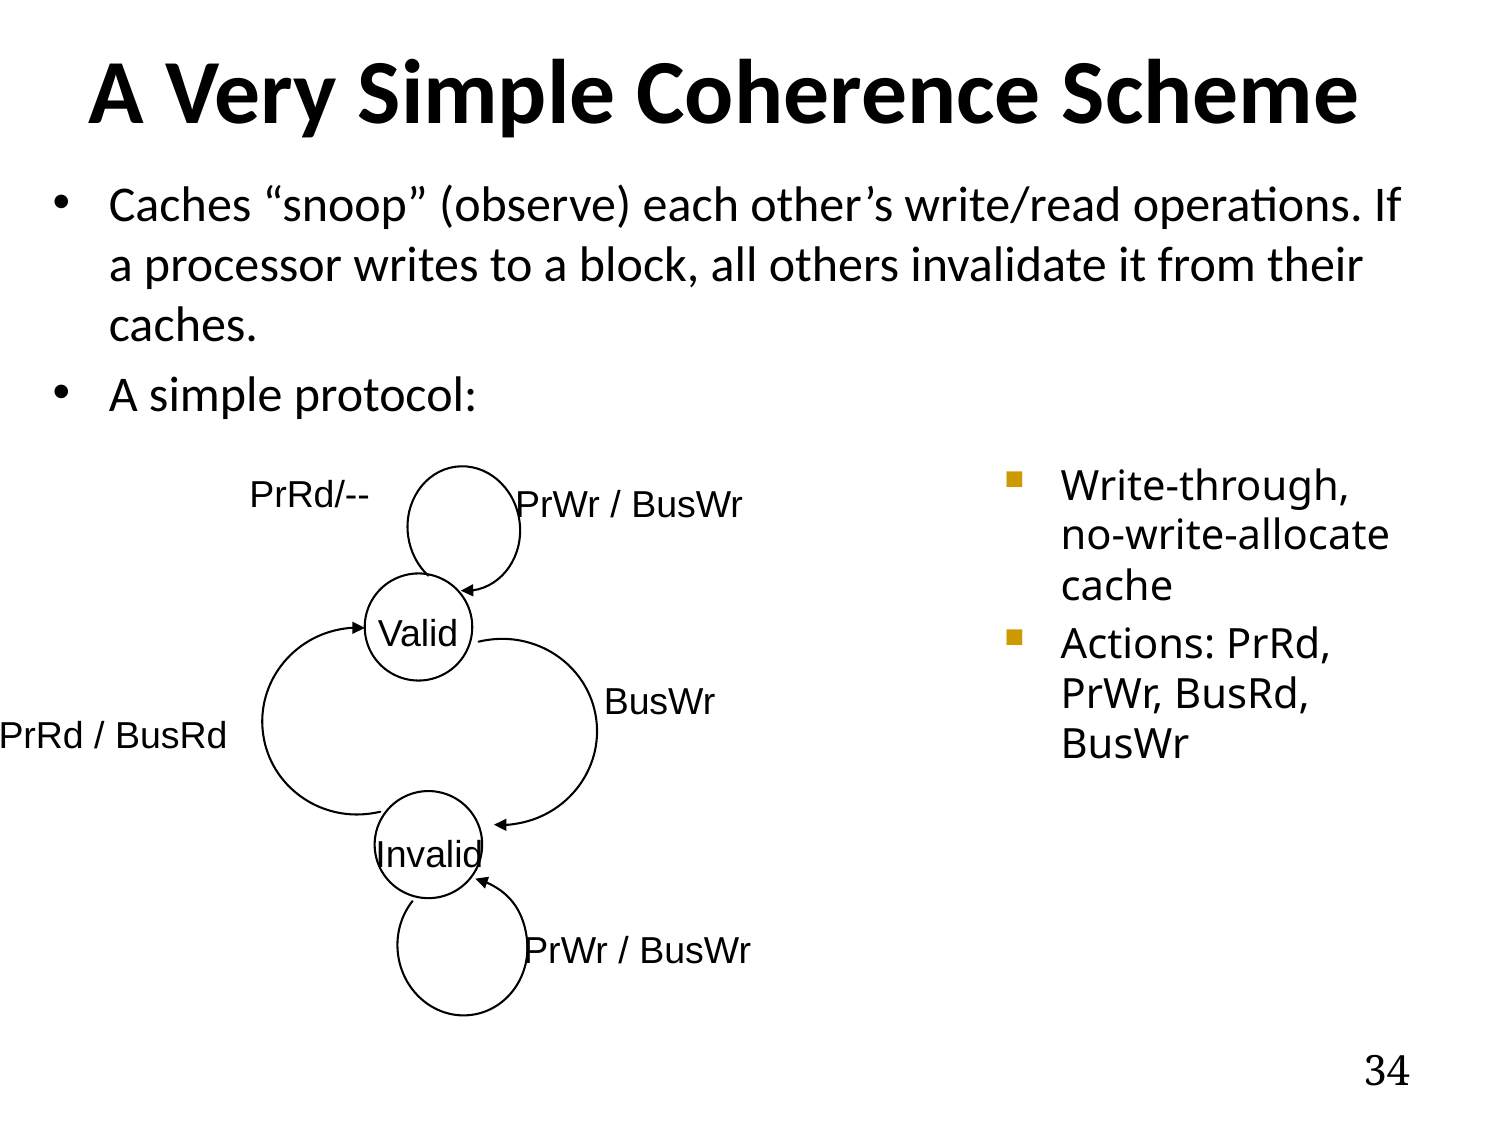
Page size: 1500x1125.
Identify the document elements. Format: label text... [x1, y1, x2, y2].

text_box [10, 463, 741, 1038]
text_box Write-through, no-write-allocate cache Actions: PrRd, PrWr, BusRd, BusWr [989, 451, 1426, 996]
list Caches “snoop” (observe) each other’s write/read operations. If a processor writes to a block, all others invalidate it from their caches. A simple protocol: [37, 163, 1450, 1016]
title A Very Simple Coherence Scheme [74, 0, 1424, 163]
slide_number 34 [1074, 1042, 1425, 1103]
